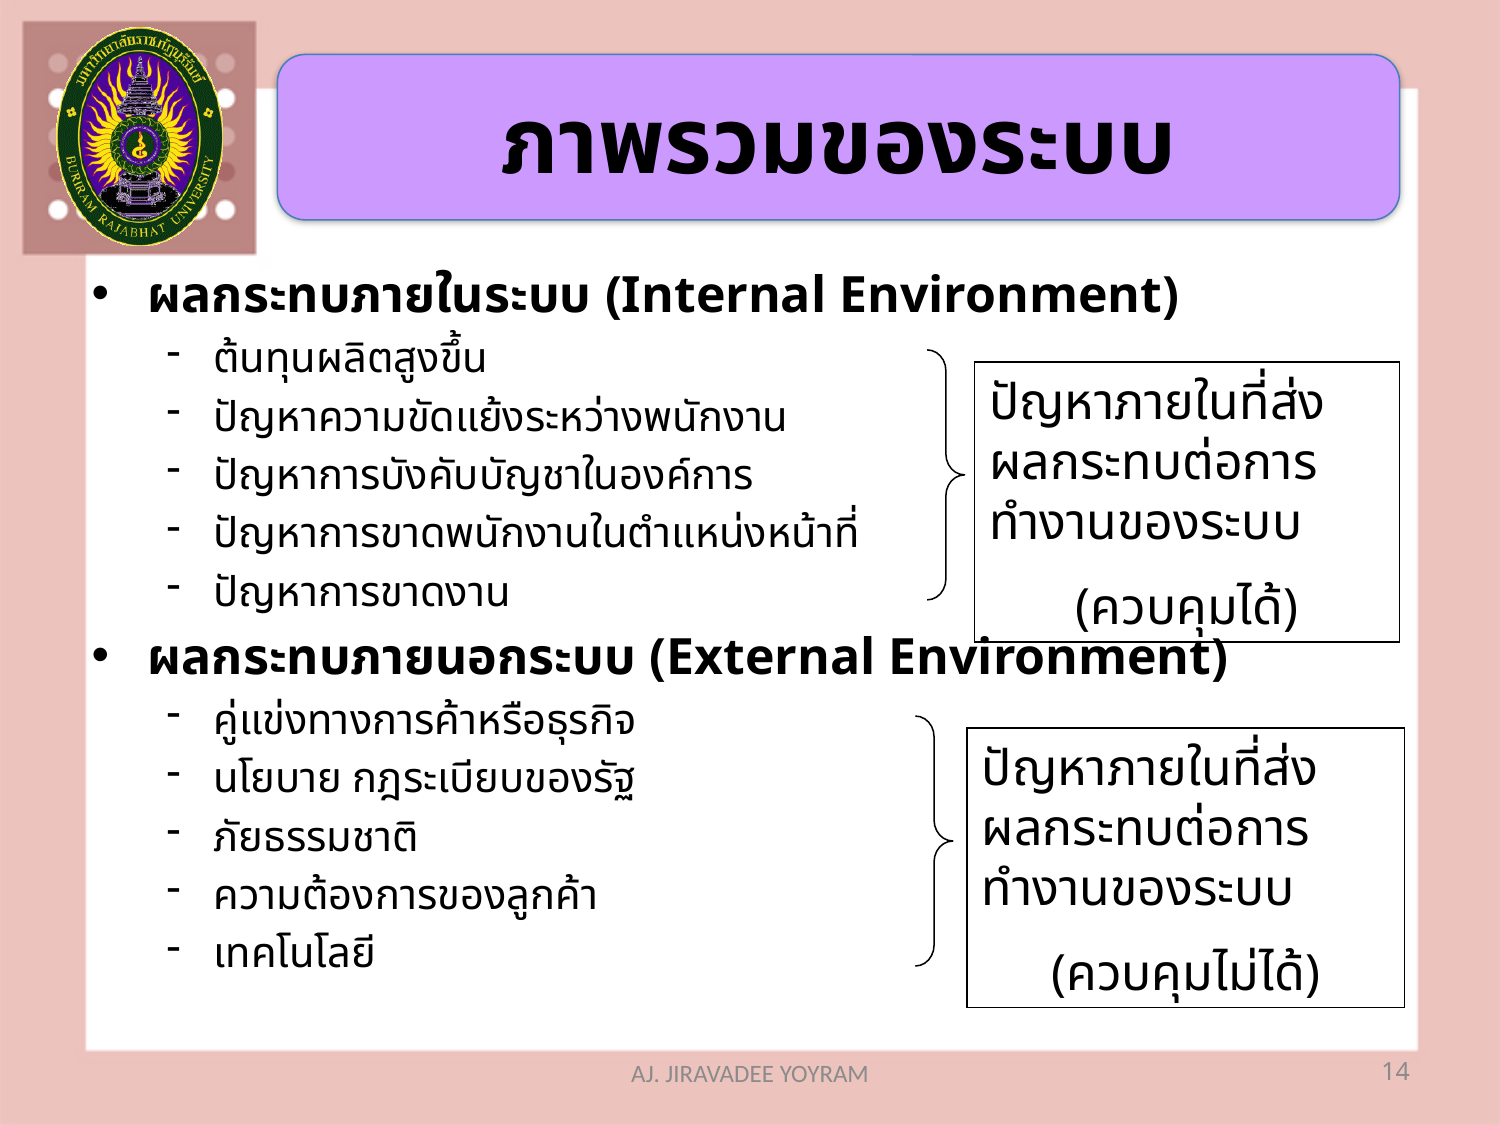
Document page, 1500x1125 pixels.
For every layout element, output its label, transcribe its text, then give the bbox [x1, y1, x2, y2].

text_box [915, 716, 953, 967]
text_box [927, 349, 965, 600]
picture [0, 0, 1500, 1125]
footer AJ. JIRAVADEE YOYRAM [512, 1042, 988, 1103]
text_box ภาพรวมของระบบ [276, 53, 1401, 221]
text_box ปัญหาภายในที่ส่งผลกระทบต่อการทำงานของระบบ (ควบคุมไม่ได้) [967, 727, 1405, 1008]
list ผลกระทบภายในระบบ (Internal Environment) ต้นทุนผลิตสูงขึ้น ปัญหาความขัดแย้งระหว่างพนักงาน ปัญหาการบังคับบัญชาในองค์การ ปัญหาการขาดพนักงานในตำแหน่งหน้าที่ ปัญหาการขาดงาน ผลกระทบภายนอกระบบ (External Environment) คู่แข่งทางการค้าหรือธุรกิจ นโยบาย กฎระเบียบของรัฐ ภัยธรรมชาติ ความต้องการของลูกค้า เทคโนโลยี [76, 255, 1463, 1125]
text_box ปัญหาภายในที่ส่งผลกระทบต่อการทำงานของระบบ (ควบคุมได้) [974, 362, 1400, 642]
